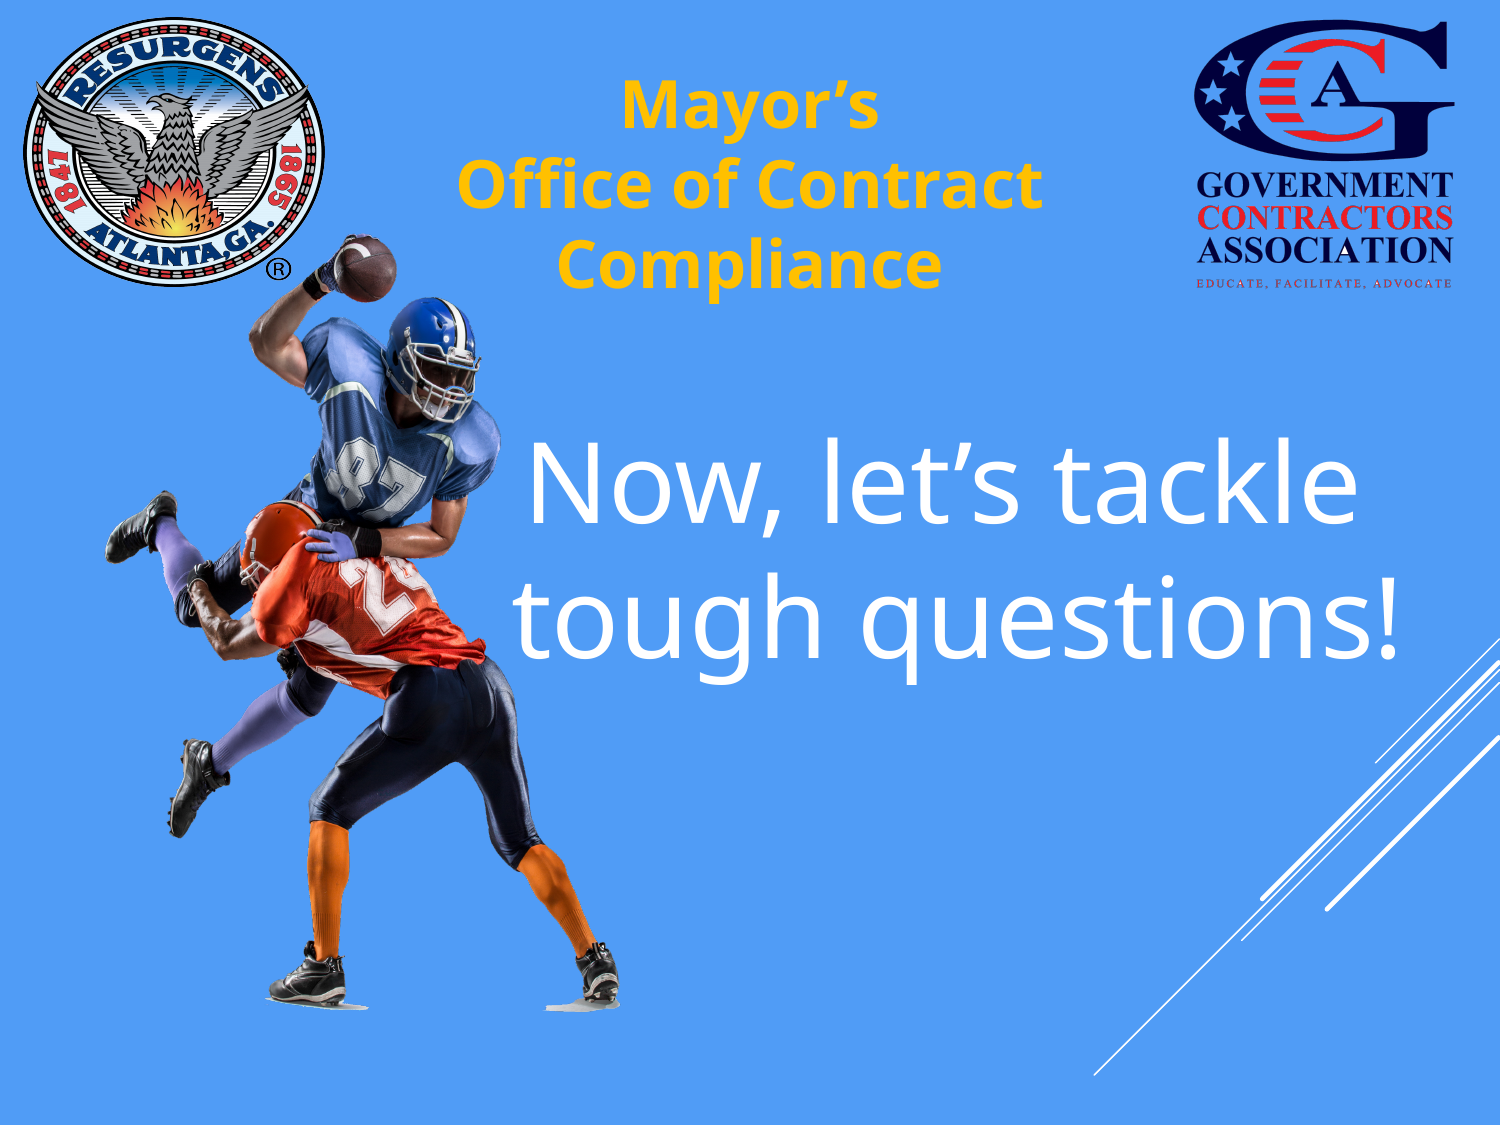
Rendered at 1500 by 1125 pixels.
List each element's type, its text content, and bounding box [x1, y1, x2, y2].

text_box Mayor’s Office of Contract Compliance [364, 54, 1136, 310]
picture [1175, 8, 1477, 301]
picture [23, 17, 636, 1040]
text_box Now, let’s tackle tough questions! [636, 404, 1420, 689]
